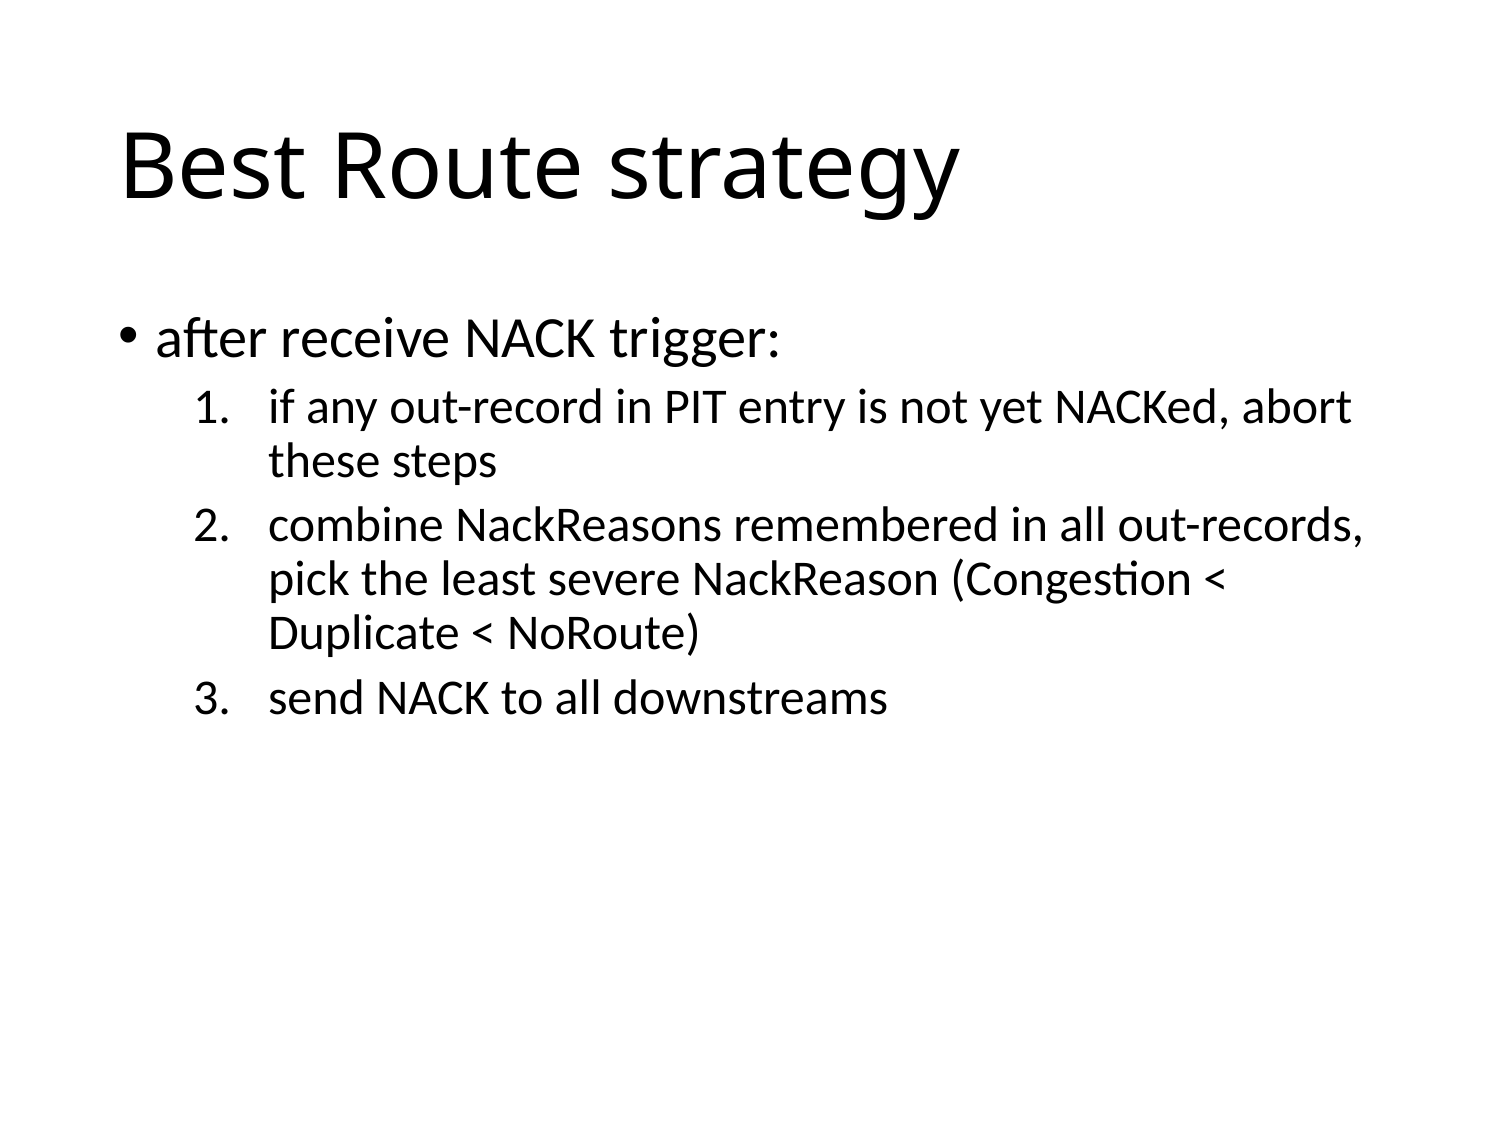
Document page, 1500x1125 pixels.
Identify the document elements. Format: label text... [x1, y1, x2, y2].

list after receive NACK trigger: if any out-record in PIT entry is not yet NACKed, abort these steps combine NackReasons remembered in all out-records, pick the least severe NackReason (Congestion < Duplicate < NoRoute) send NACK to all downstreams [103, 299, 1397, 1014]
title Best Route strategy [103, 59, 1397, 278]
